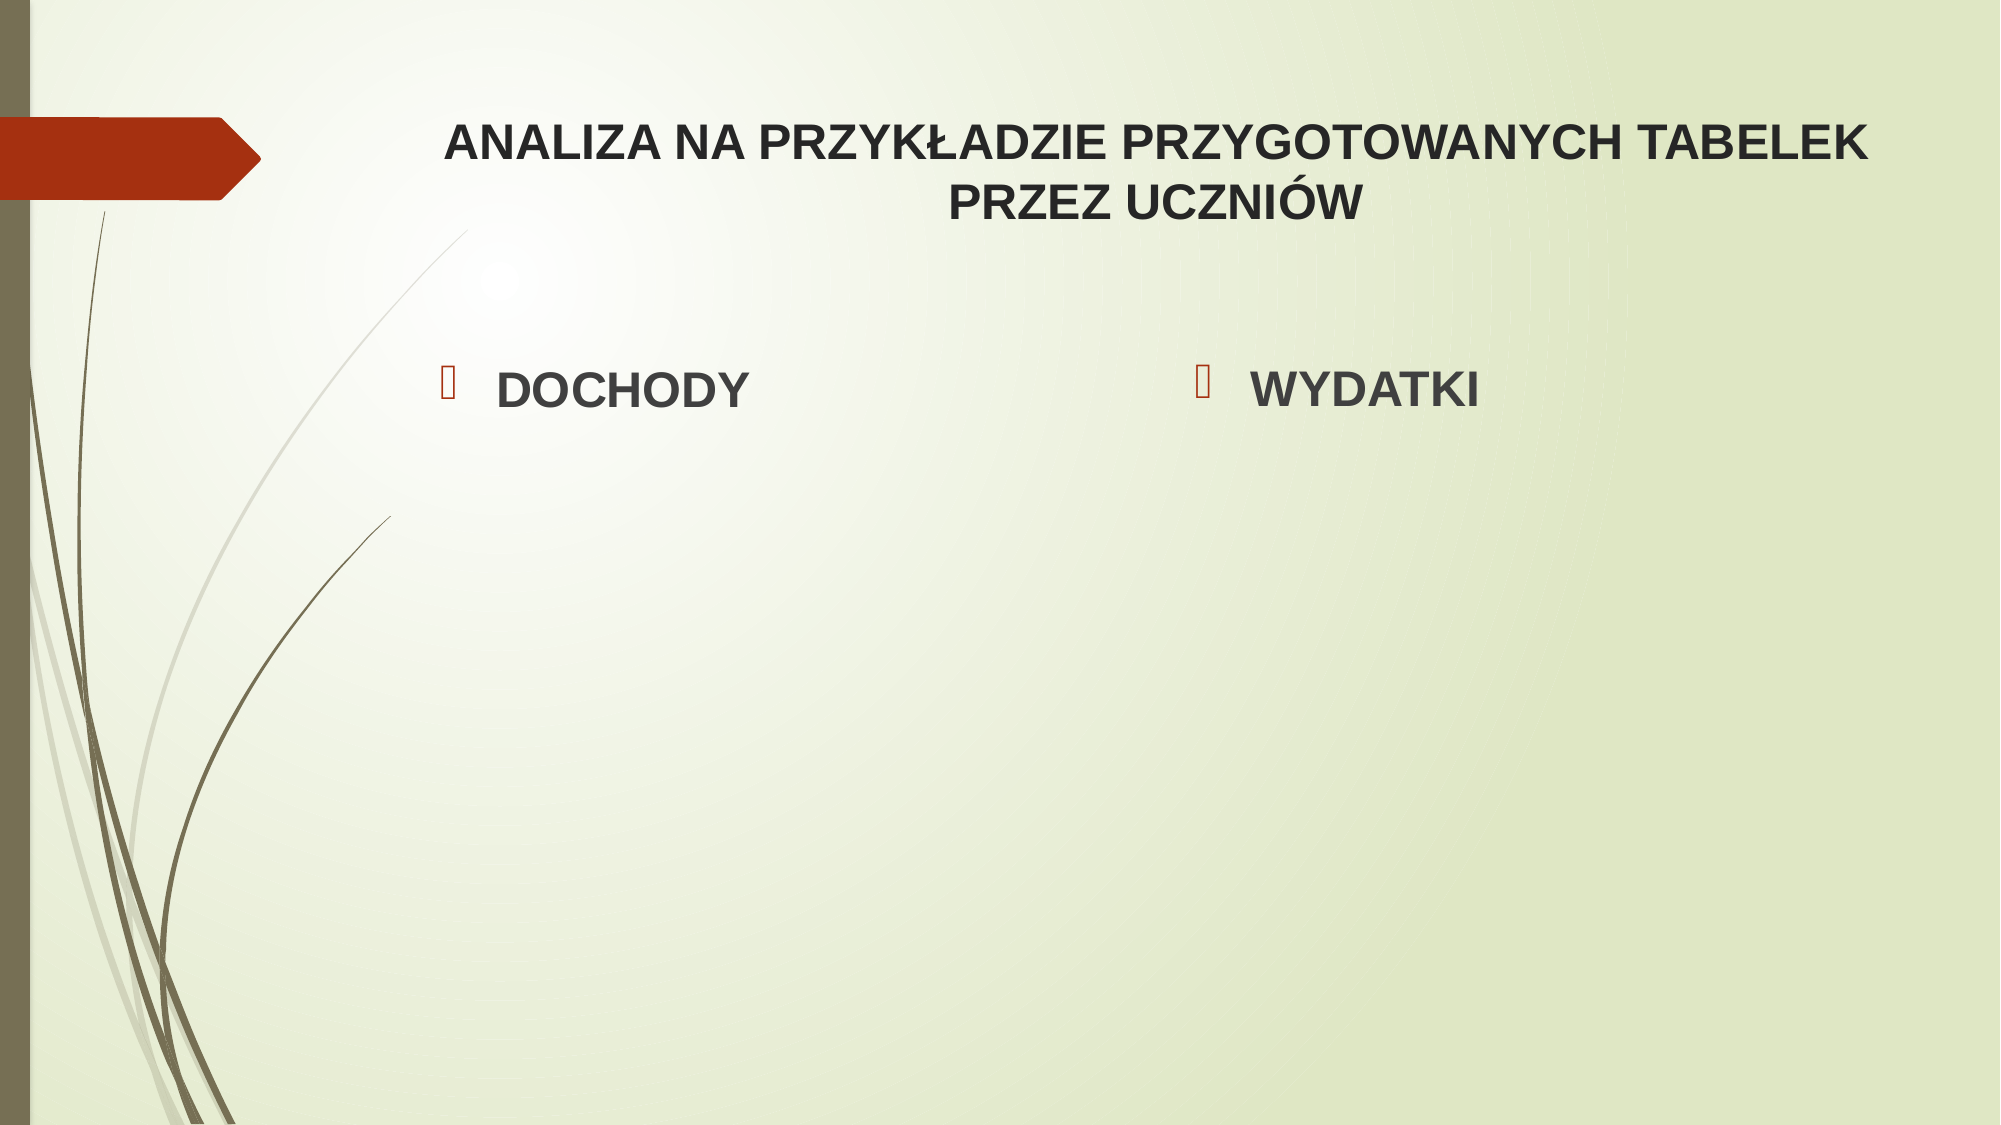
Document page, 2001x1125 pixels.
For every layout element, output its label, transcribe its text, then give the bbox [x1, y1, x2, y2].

title ANALIZA NA PRZYKŁADZIE PRZYGOTOWANYCH TABELEK PRZEZ UCZNIÓW [425, 102, 1888, 313]
list DOCHODY [424, 350, 1133, 970]
list WYDATKI [1179, 348, 1888, 969]
